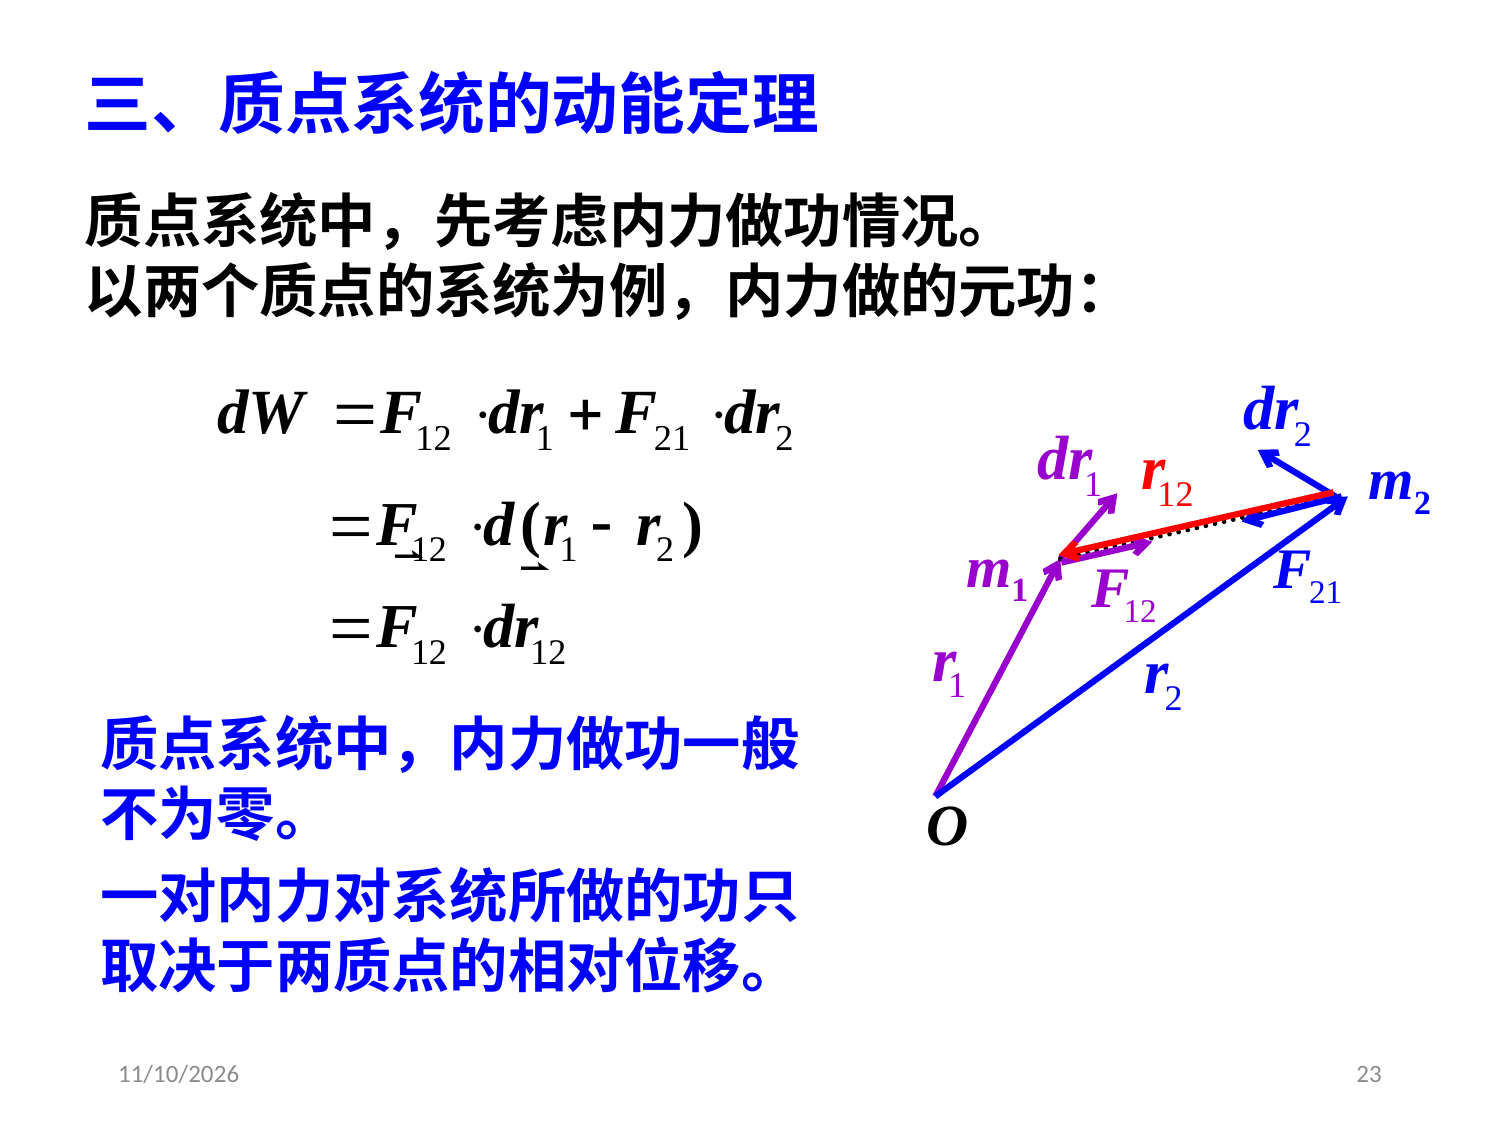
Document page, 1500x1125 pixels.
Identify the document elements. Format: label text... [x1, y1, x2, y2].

slide_number 23 [1059, 1042, 1397, 1103]
text_box 质点系统中，内力做功一般不为零。 一对内力对系统所做的功只取决于两质点的相对位移。 [85, 699, 832, 1007]
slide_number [103, 1042, 441, 1103]
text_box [911, 367, 1448, 866]
text_box 质点系统中，先考虑内力做功情况。 以两个质点的系统为例，内力做的元功： [70, 177, 1258, 332]
text_box 三、质点系统的动能定理 [70, 54, 996, 150]
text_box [1058, 427, 1334, 555]
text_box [208, 365, 807, 465]
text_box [317, 478, 713, 677]
